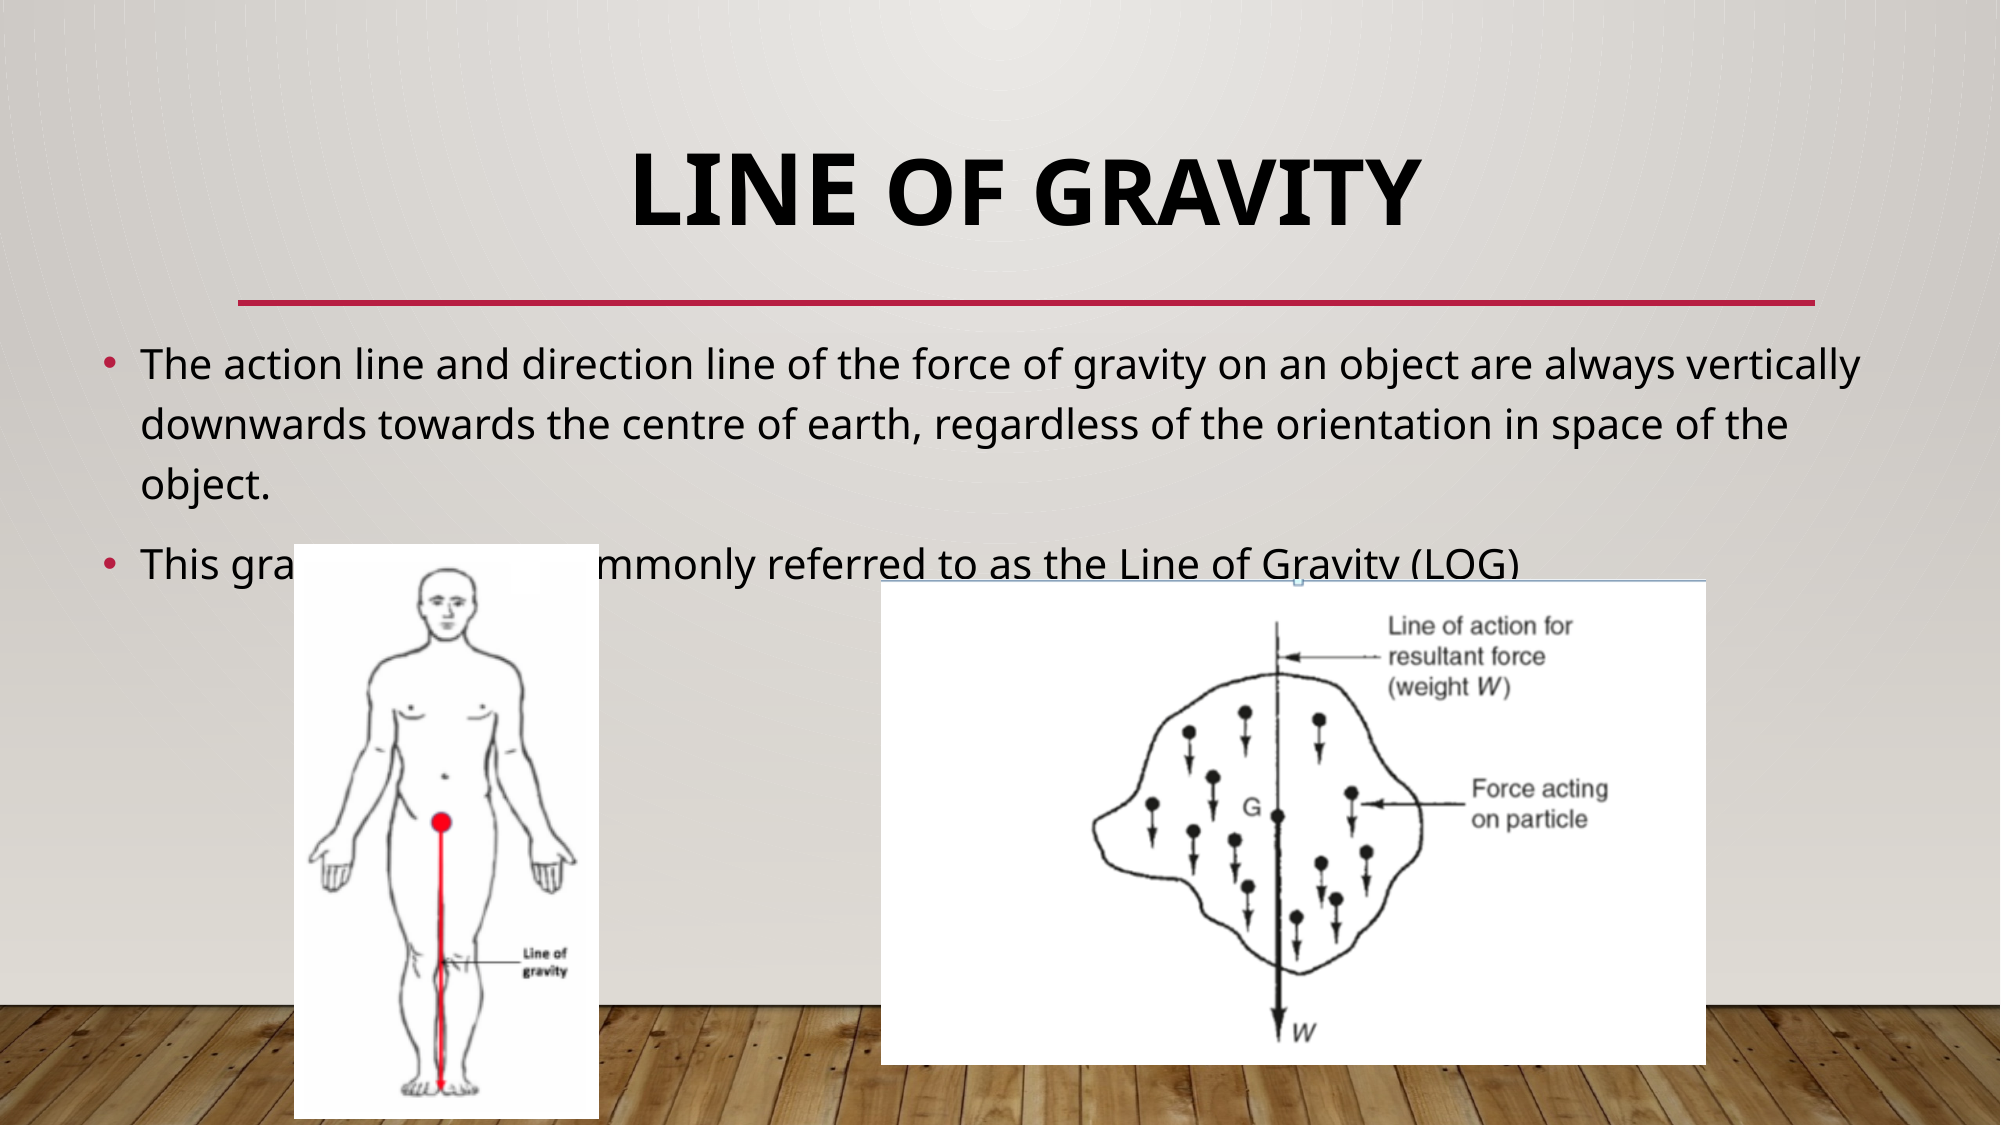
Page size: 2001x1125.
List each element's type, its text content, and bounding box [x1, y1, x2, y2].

title LINE OF GRAVITY [238, 131, 1814, 305]
list The action line and direction line of the force of gravity on an object are always vertically downwards towards the centre of earth, regardless of the orientation in space of the object. This gravity vector is commonly referred to as the Line of Gravity (LOG) [87, 320, 1902, 545]
picture [0, 544, 2000, 1125]
